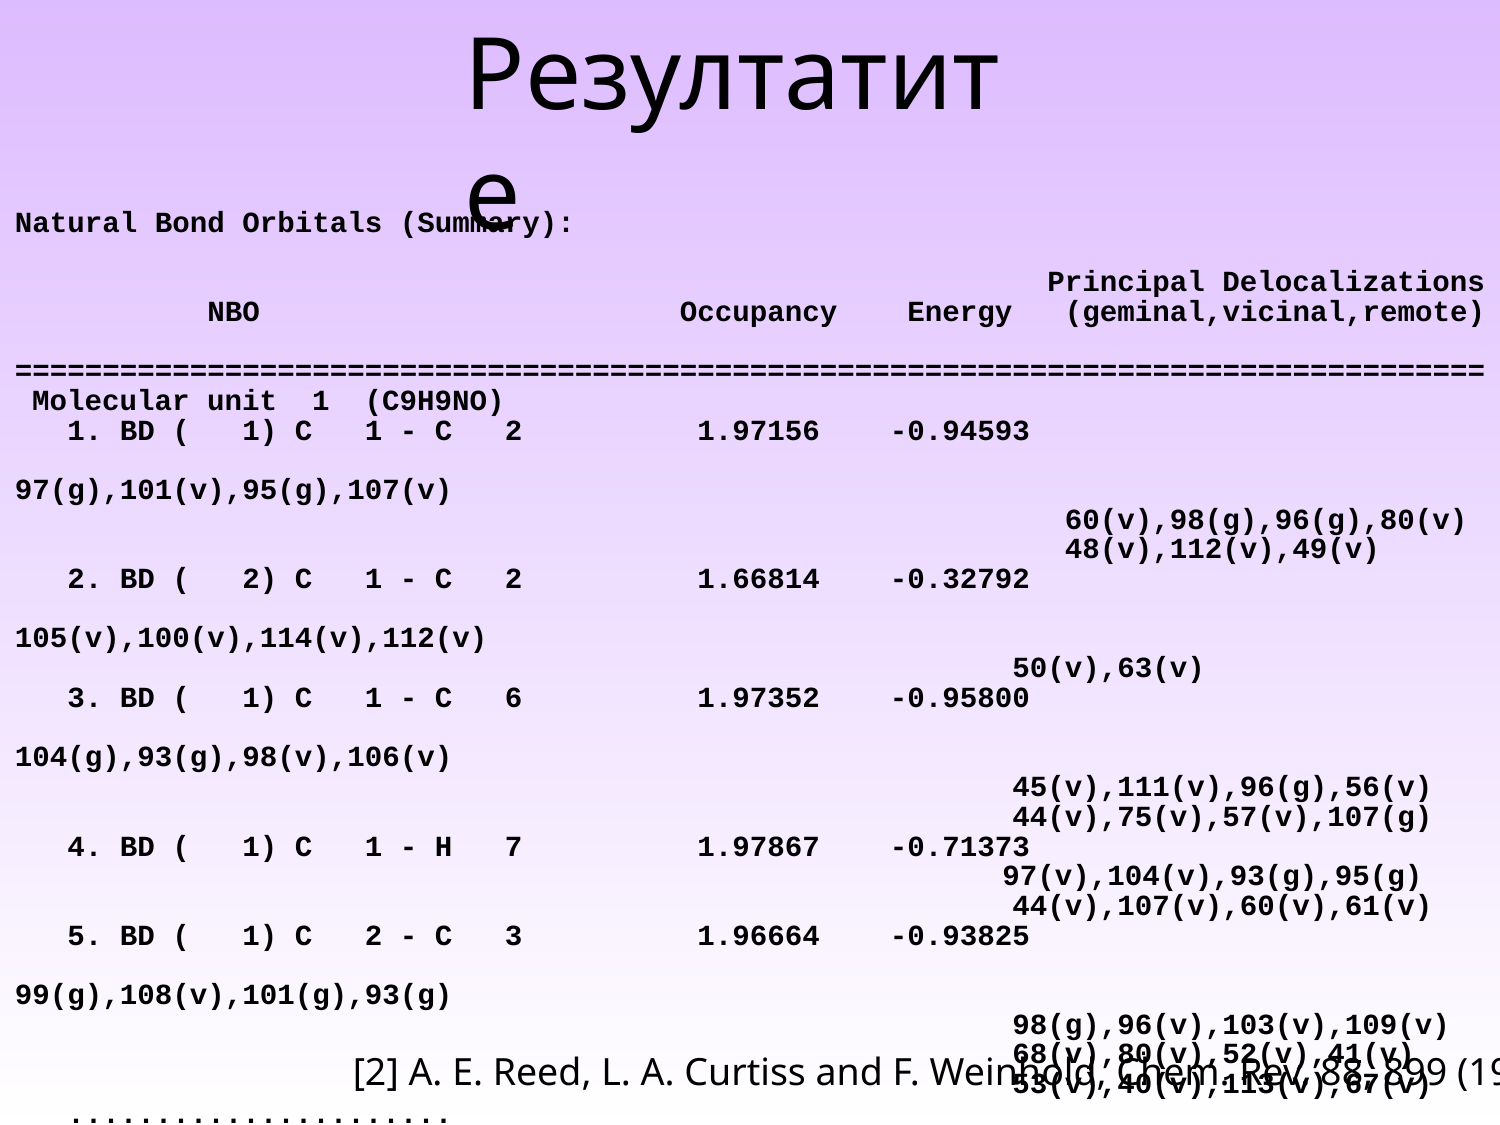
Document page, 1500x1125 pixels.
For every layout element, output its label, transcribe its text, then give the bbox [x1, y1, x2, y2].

text_box Резултатите [450, 2, 1025, 257]
text_box Natural Bond Orbitals (Summary): Principal Delocalizations NBO Occupancy Energy (geminal,vicinal,remote) ==================================================================================== Molecular unit 1 (C9H9NO) 1. BD ( 1) C 1 - C 2 1.97156 -0.94593 97(g),101(v),95(g),107(v) 60(v),98(g),96(g),80(v) 48(v),112(v),49(v) 2. BD ( 2) C 1 - C 2 1.66814 -0.32792 105(v),100(v),114(v),112(v) 50(v),63(v) 3. BD ( 1) C 1 - C 6 1.97352 -0.95800 104(g),93(g),98(v),106(v) 45(v),111(v),96(g),56(v) 44(v),75(v),57(v),107(g) 4. BD ( 1) C 1 - H 7 1.97867 -0.71373 97(v),104(v),93(g),95(g) 44(v),107(v),60(v),61(v) 5. BD ( 1) C 2 - C 3 1.96664 -0.93825 99(g),108(v),101(g),93(g) 98(g),96(v),103(v),109(v) 68(v),80(v),52(v),41(v) 53(v),40(v),113(v),67(v) ...................... [0, 201, 1500, 1125]
text_box [2] A. E. Reed, L. A. Curtiss and F. Weinhold, Chem. Rev. 88, 899 (1988) [338, 1051, 1500, 1100]
